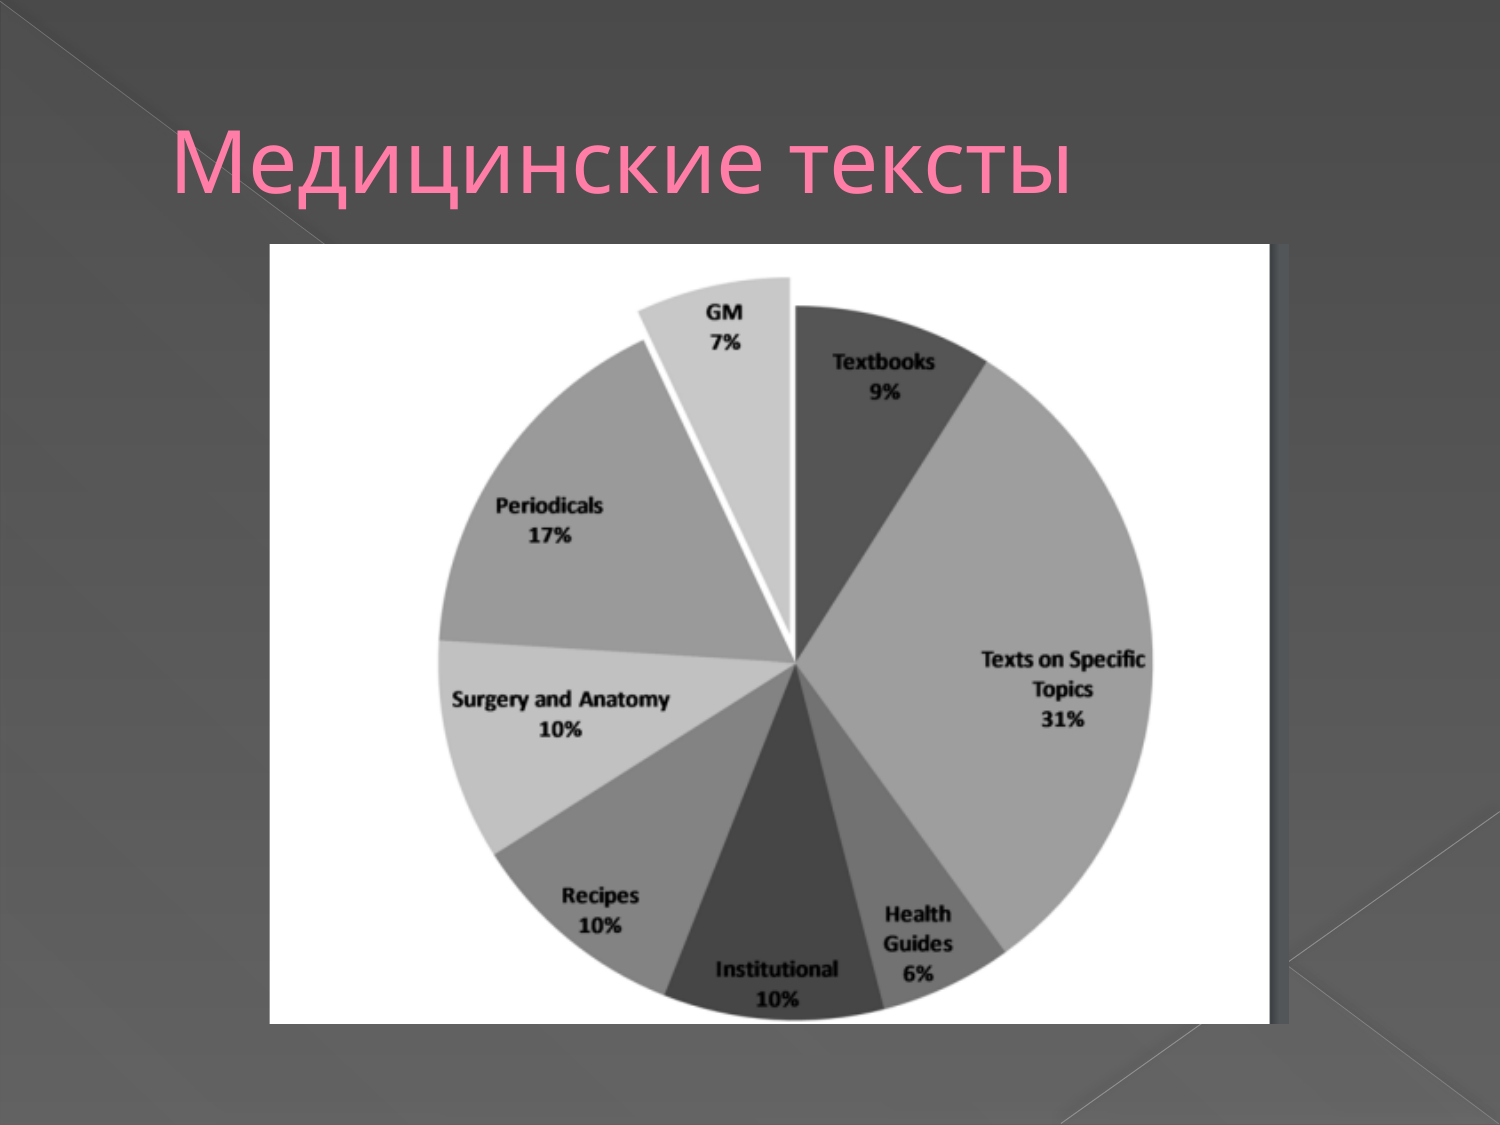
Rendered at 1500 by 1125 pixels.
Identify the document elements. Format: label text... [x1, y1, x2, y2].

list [269, 243, 1290, 1024]
title Медицинские тексты [75, 43, 1425, 274]
